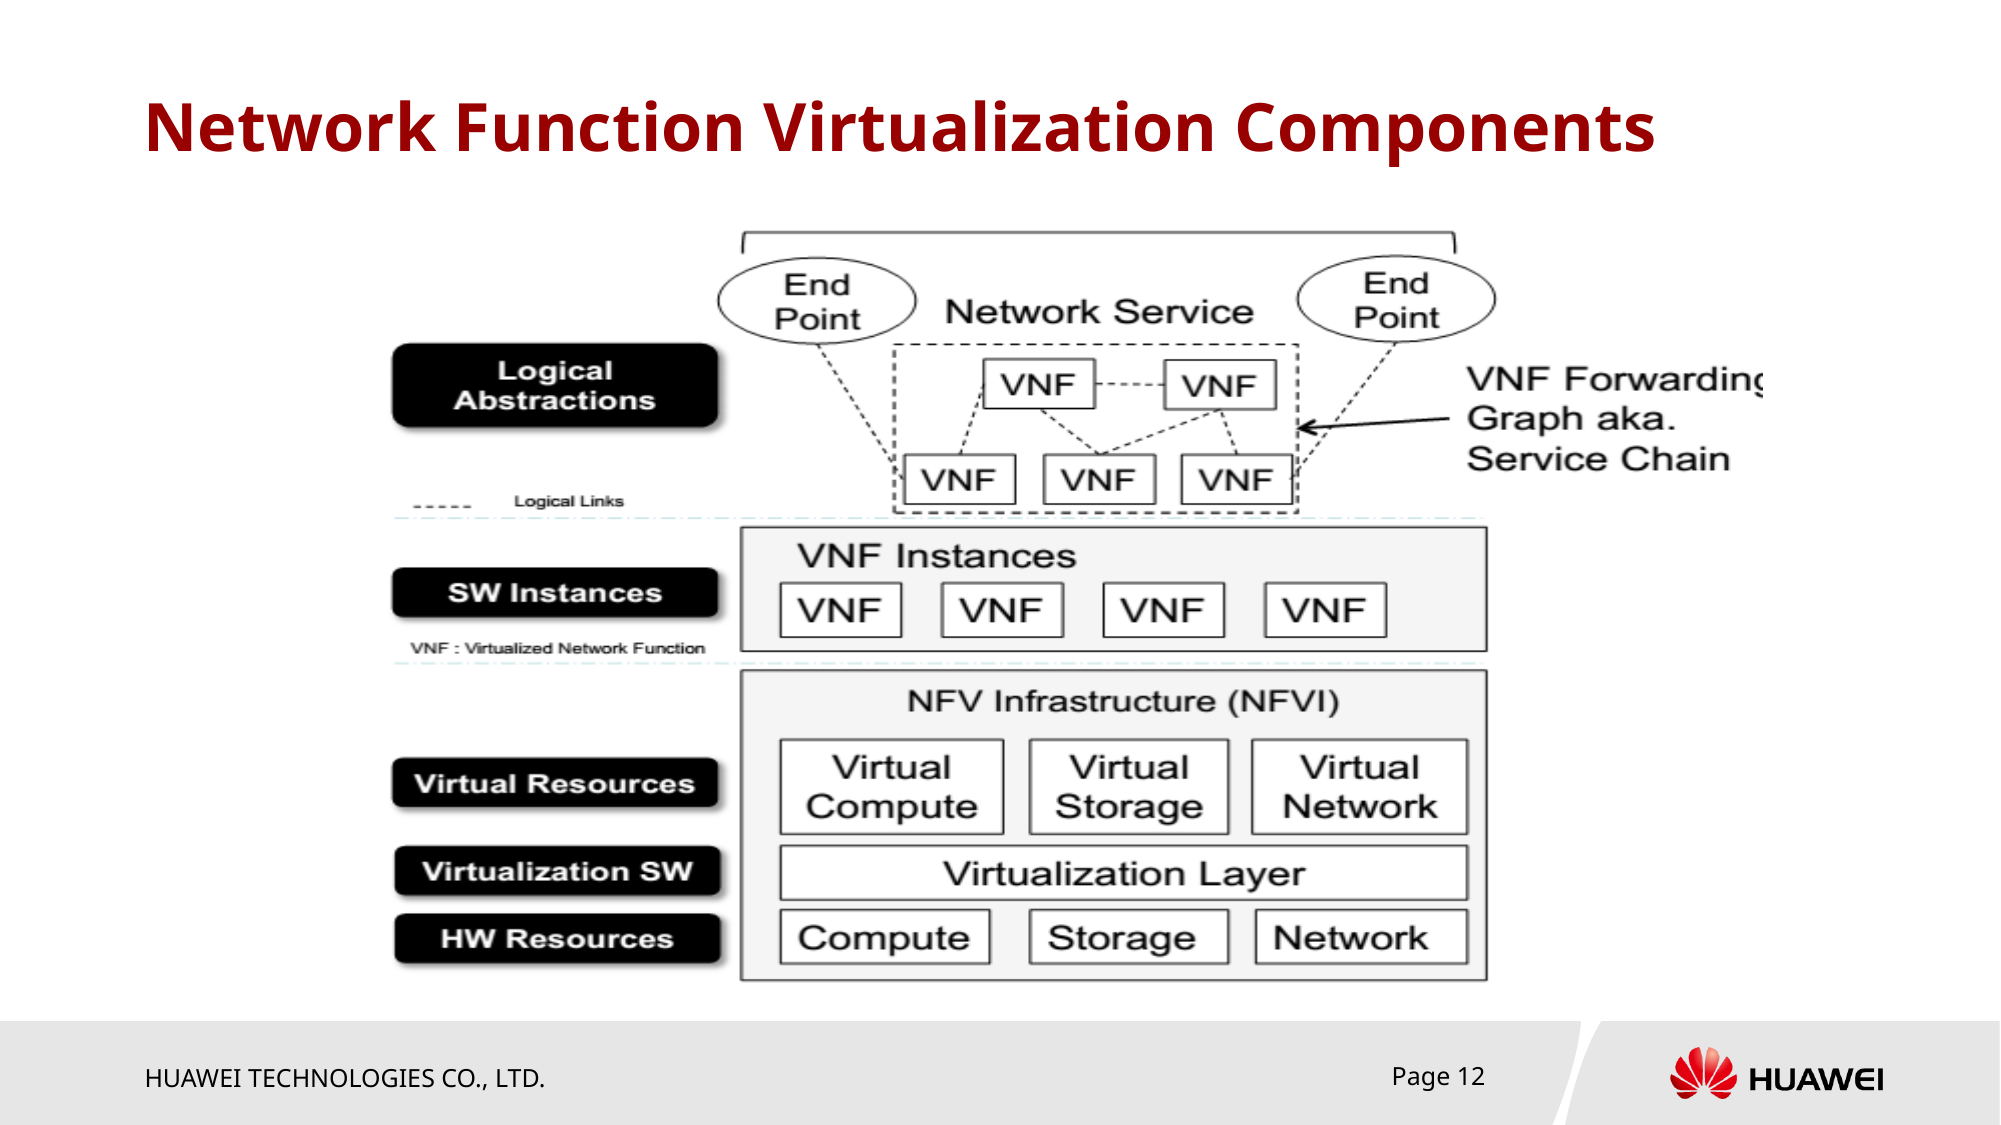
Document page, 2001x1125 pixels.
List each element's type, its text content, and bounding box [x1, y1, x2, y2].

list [276, 228, 1763, 992]
picture [0, 1021, 2000, 1125]
title Network Function Virtualization Components [143, 53, 1857, 197]
